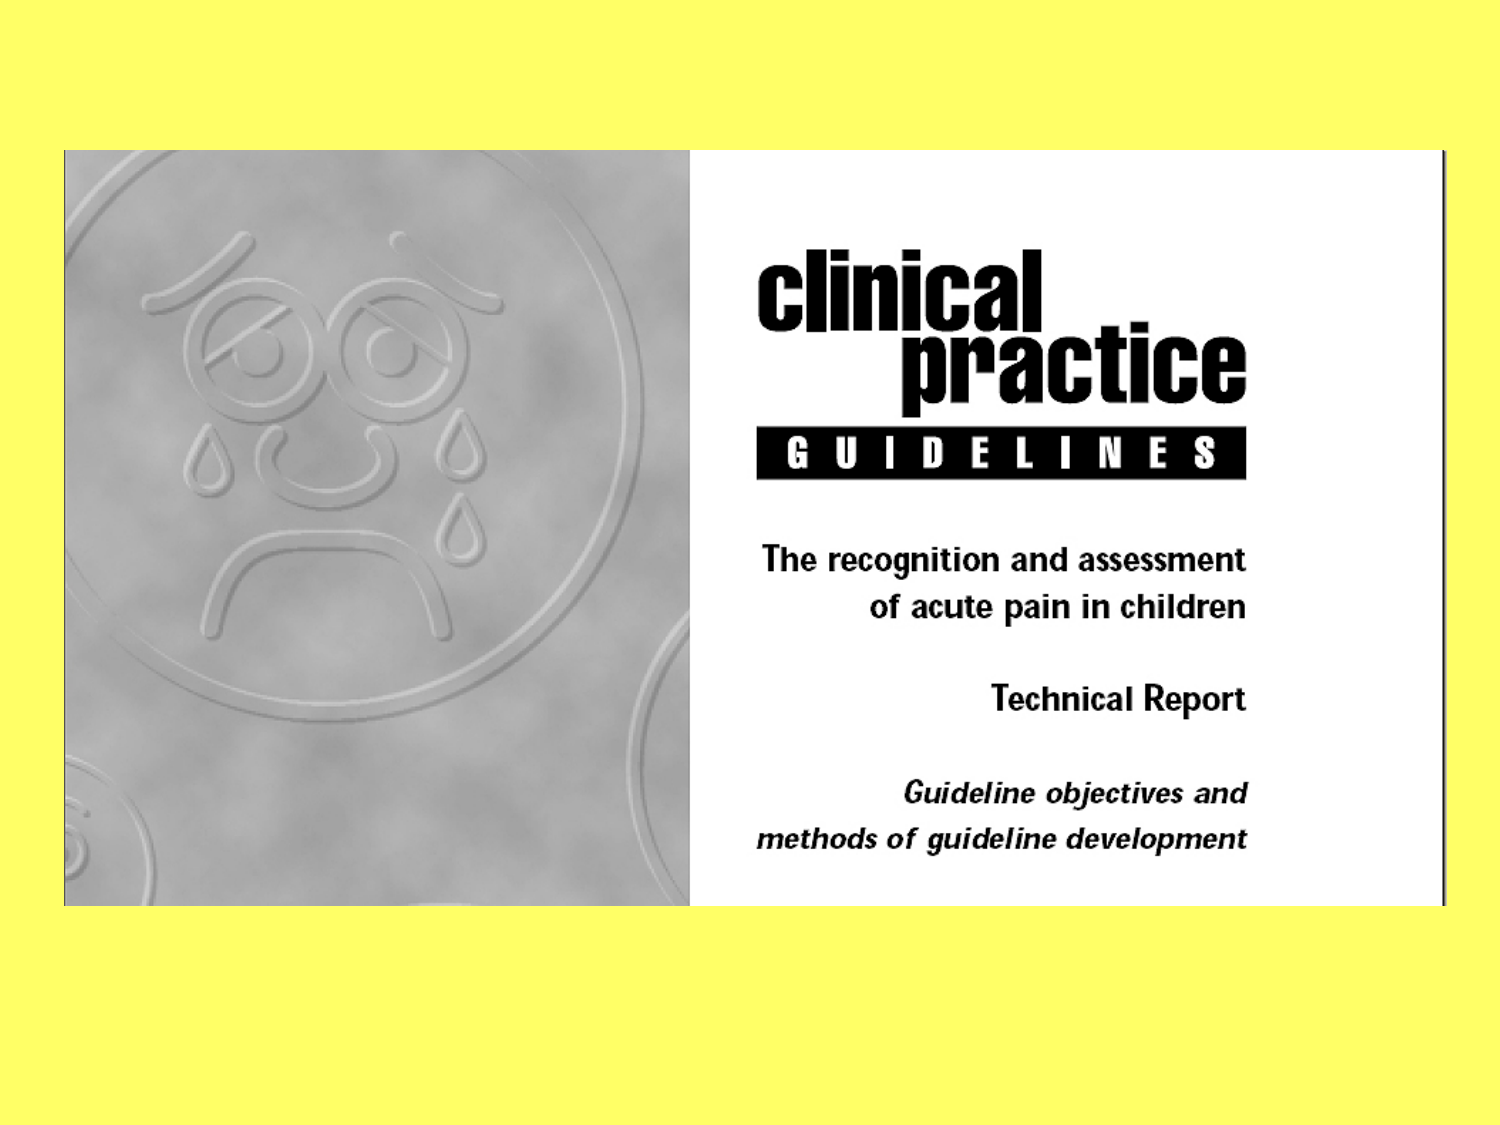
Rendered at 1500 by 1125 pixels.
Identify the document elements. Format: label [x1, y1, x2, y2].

list [64, 150, 1447, 906]
